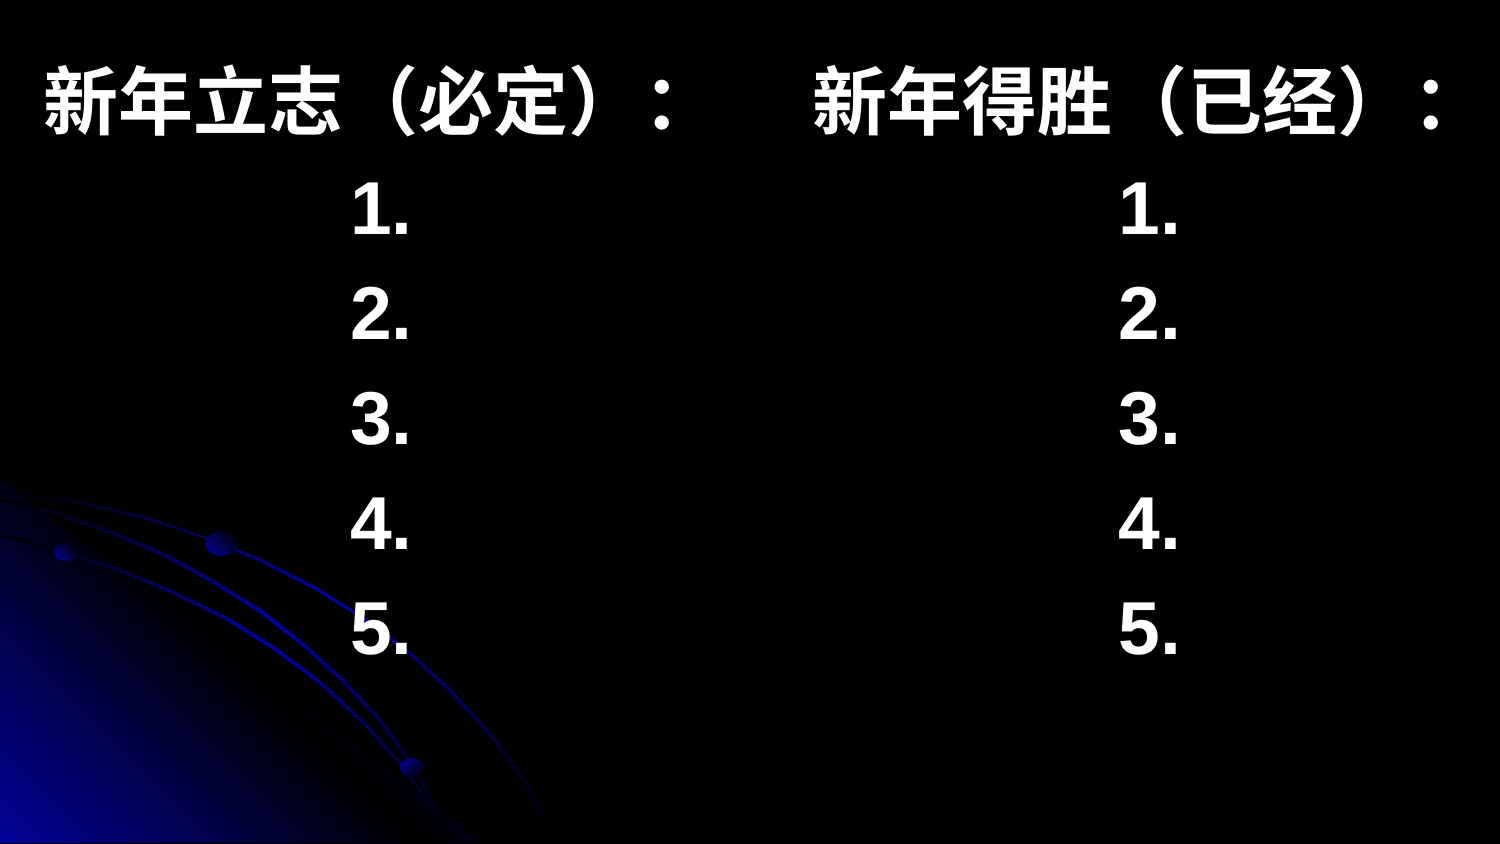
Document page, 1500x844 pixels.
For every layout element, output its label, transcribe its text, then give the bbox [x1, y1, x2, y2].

list 新年立志（必定）： 1. 2. 3. 4. 5. [0, 46, 763, 826]
text_box 新年得胜（已经）： 1. 2. 3. 4. 5. [774, 46, 1500, 825]
